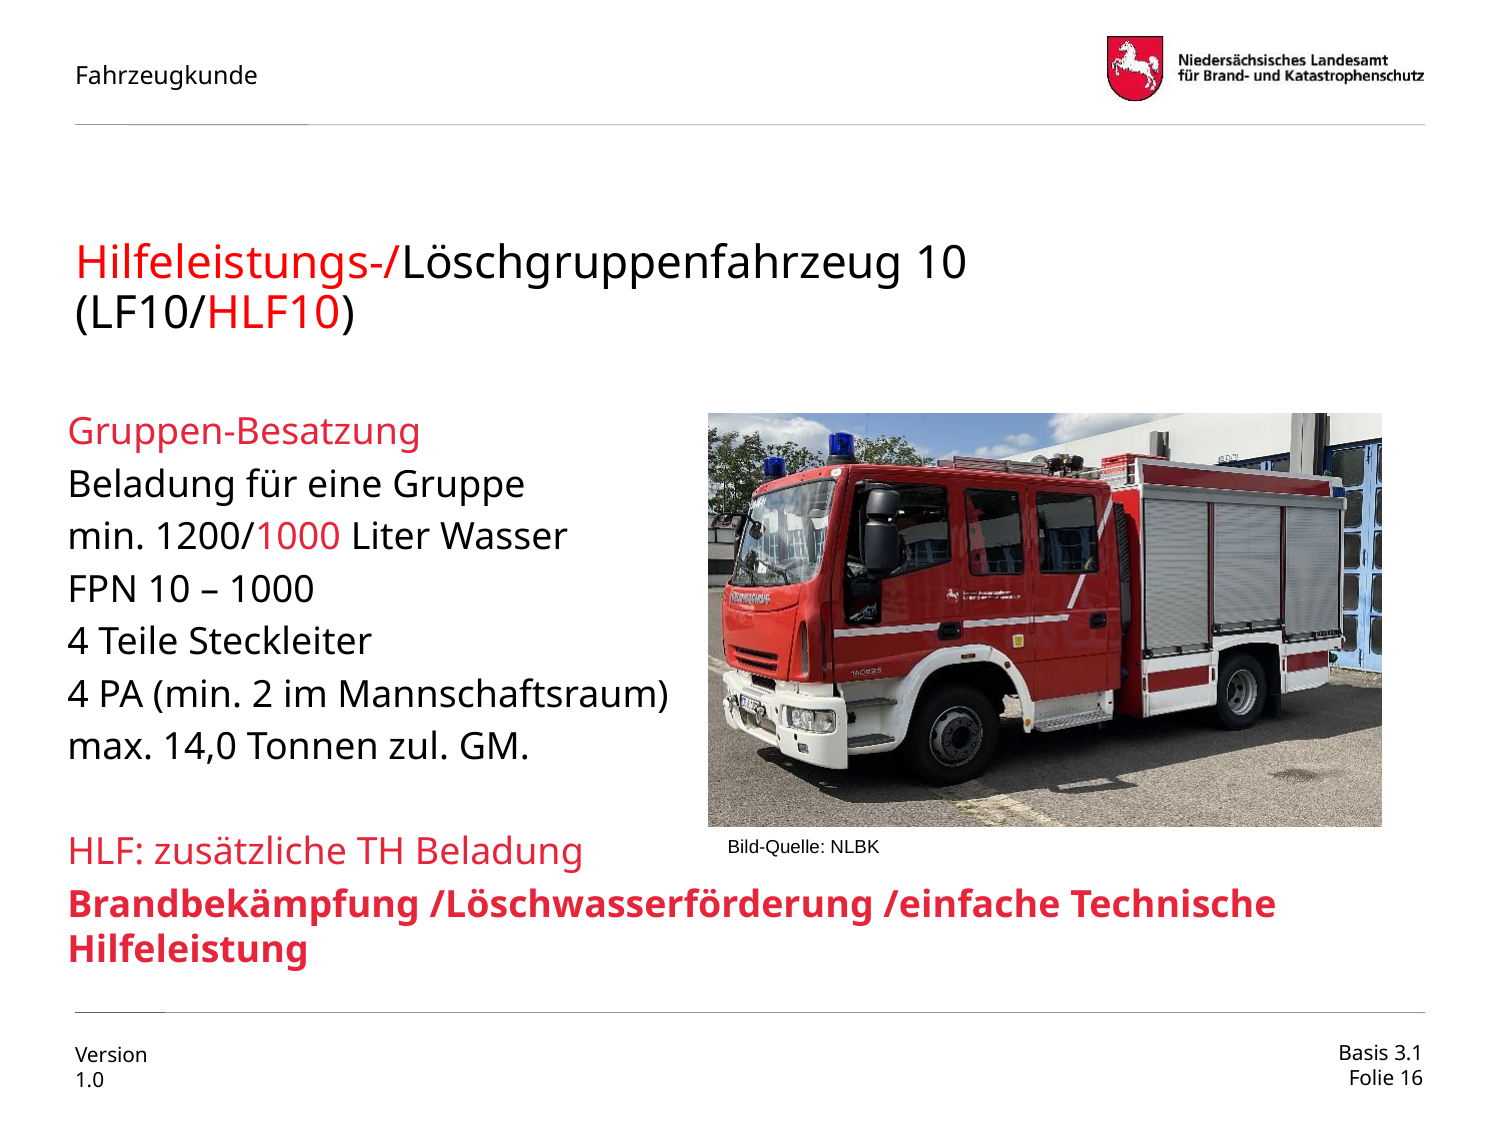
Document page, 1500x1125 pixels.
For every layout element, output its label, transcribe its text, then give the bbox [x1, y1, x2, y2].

picture [708, 413, 1382, 827]
text_box Bild-Quelle: NLBK [712, 835, 1044, 865]
list Gruppen-Besatzung Beladung für eine Gruppe min. 1200/1000 Liter Wasser FPN 10 – 1000 4 Teile Steckleiter 4 PA (min. 2 im Mannschaftsraum) max. 14,0 Tonnen zul. GM. HLF: zusätzliche TH Beladung Brandbekämpfung /Löschwasserförderung /einfache Technische Hilfeleistung [52, 399, 1423, 913]
picture [1107, 36, 1424, 102]
title Hilfeleistungs-/Löschgruppenfahrzeug 10 (LF10/HLF10) [75, 237, 1151, 338]
